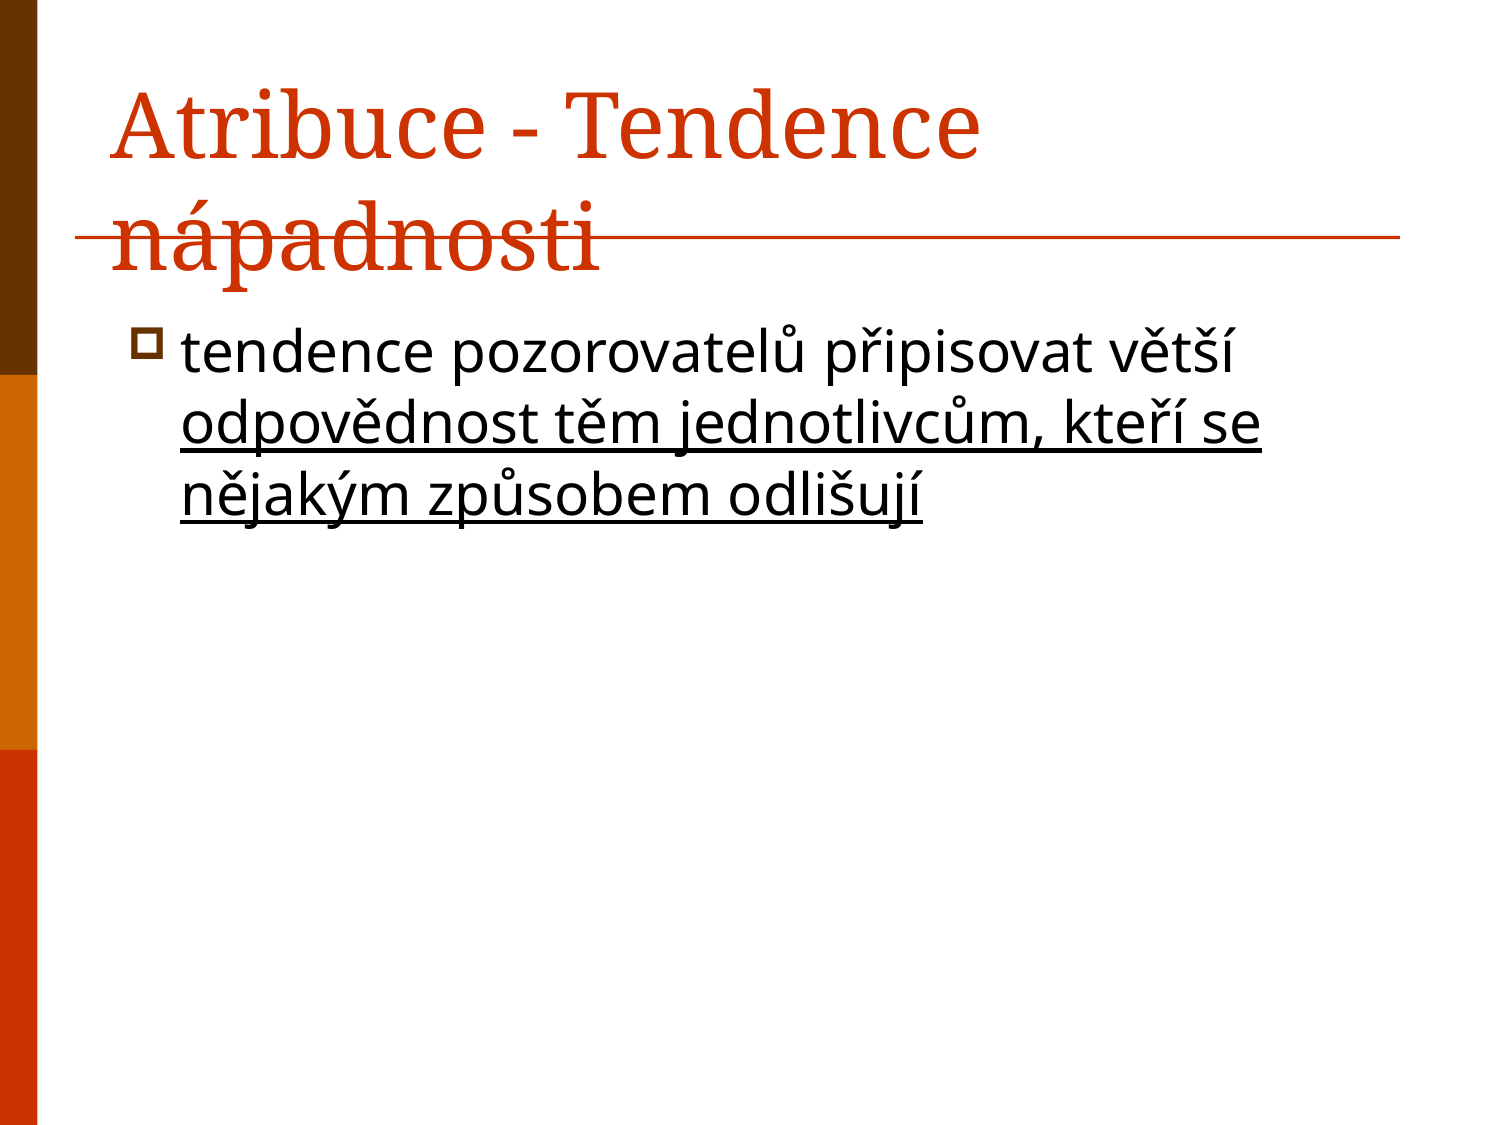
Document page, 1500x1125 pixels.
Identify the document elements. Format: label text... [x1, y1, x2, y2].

list tendence pozorovatelů připisovat větší odpovědnost těm jednotlivcům, kteří se nějakým způsobem odlišují [110, 312, 1392, 951]
title Atribuce - Tendence nápadnosti [110, 64, 1392, 289]
